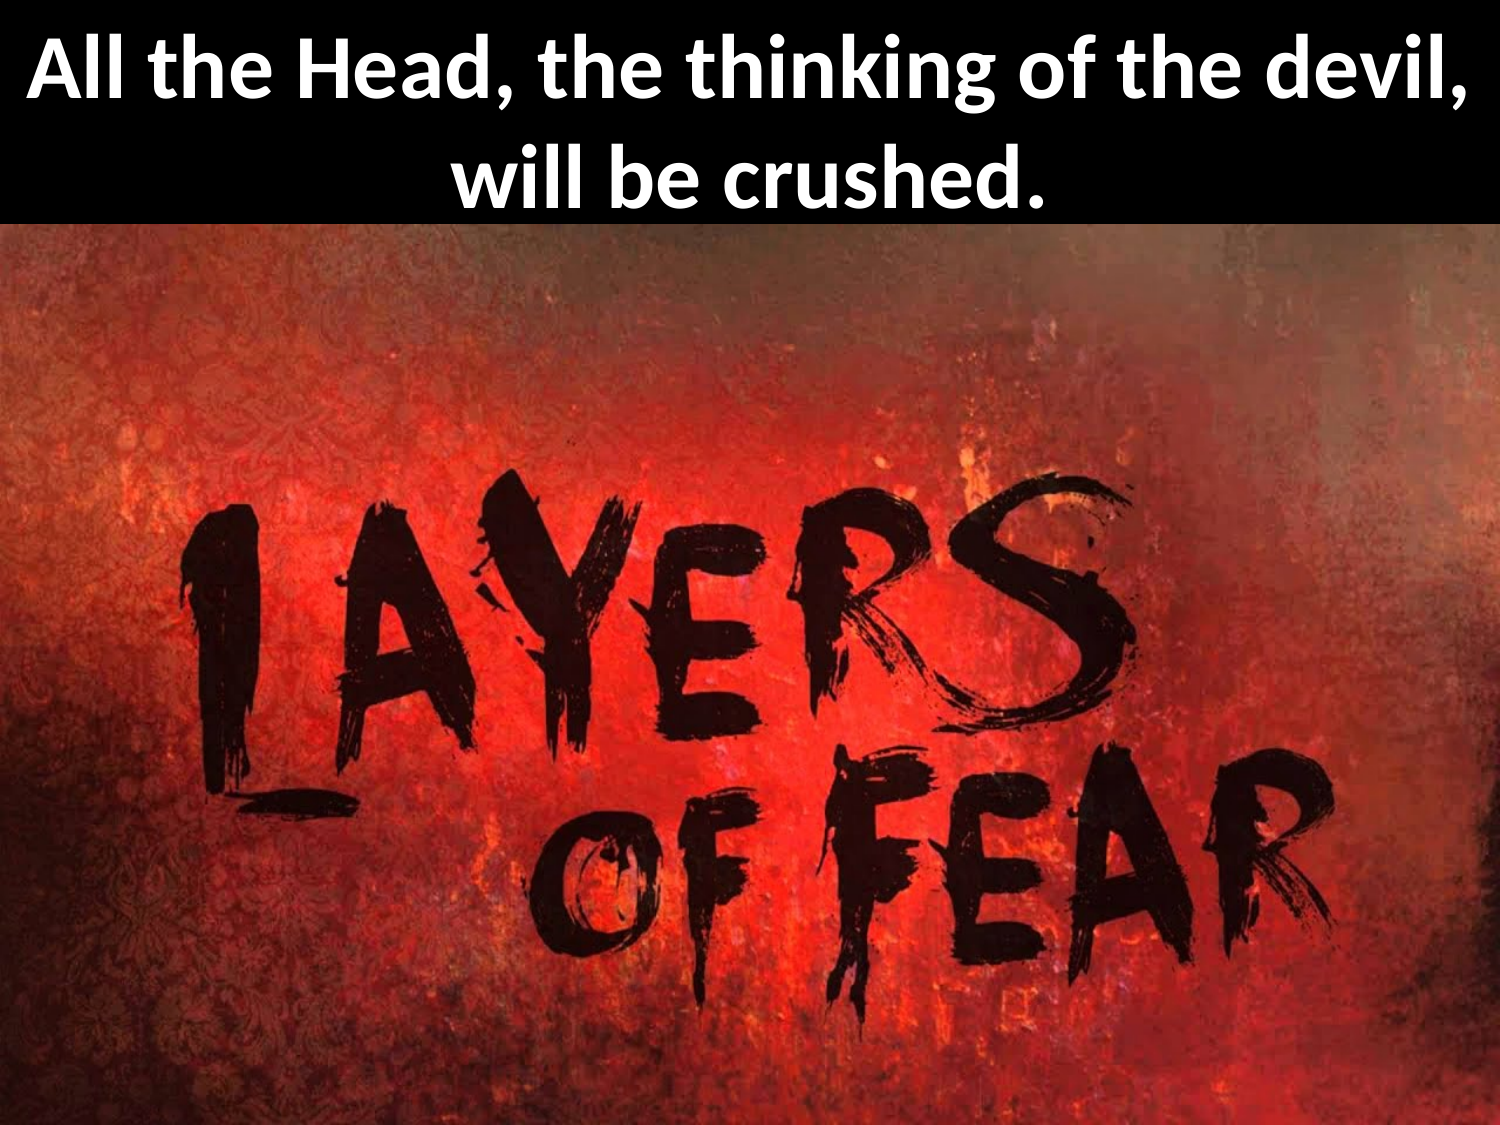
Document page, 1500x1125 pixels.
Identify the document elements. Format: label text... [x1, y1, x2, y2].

picture [0, 224, 1500, 1125]
text_box All the Head, the thinking of the devil, will be crushed. [0, 0, 1500, 224]
